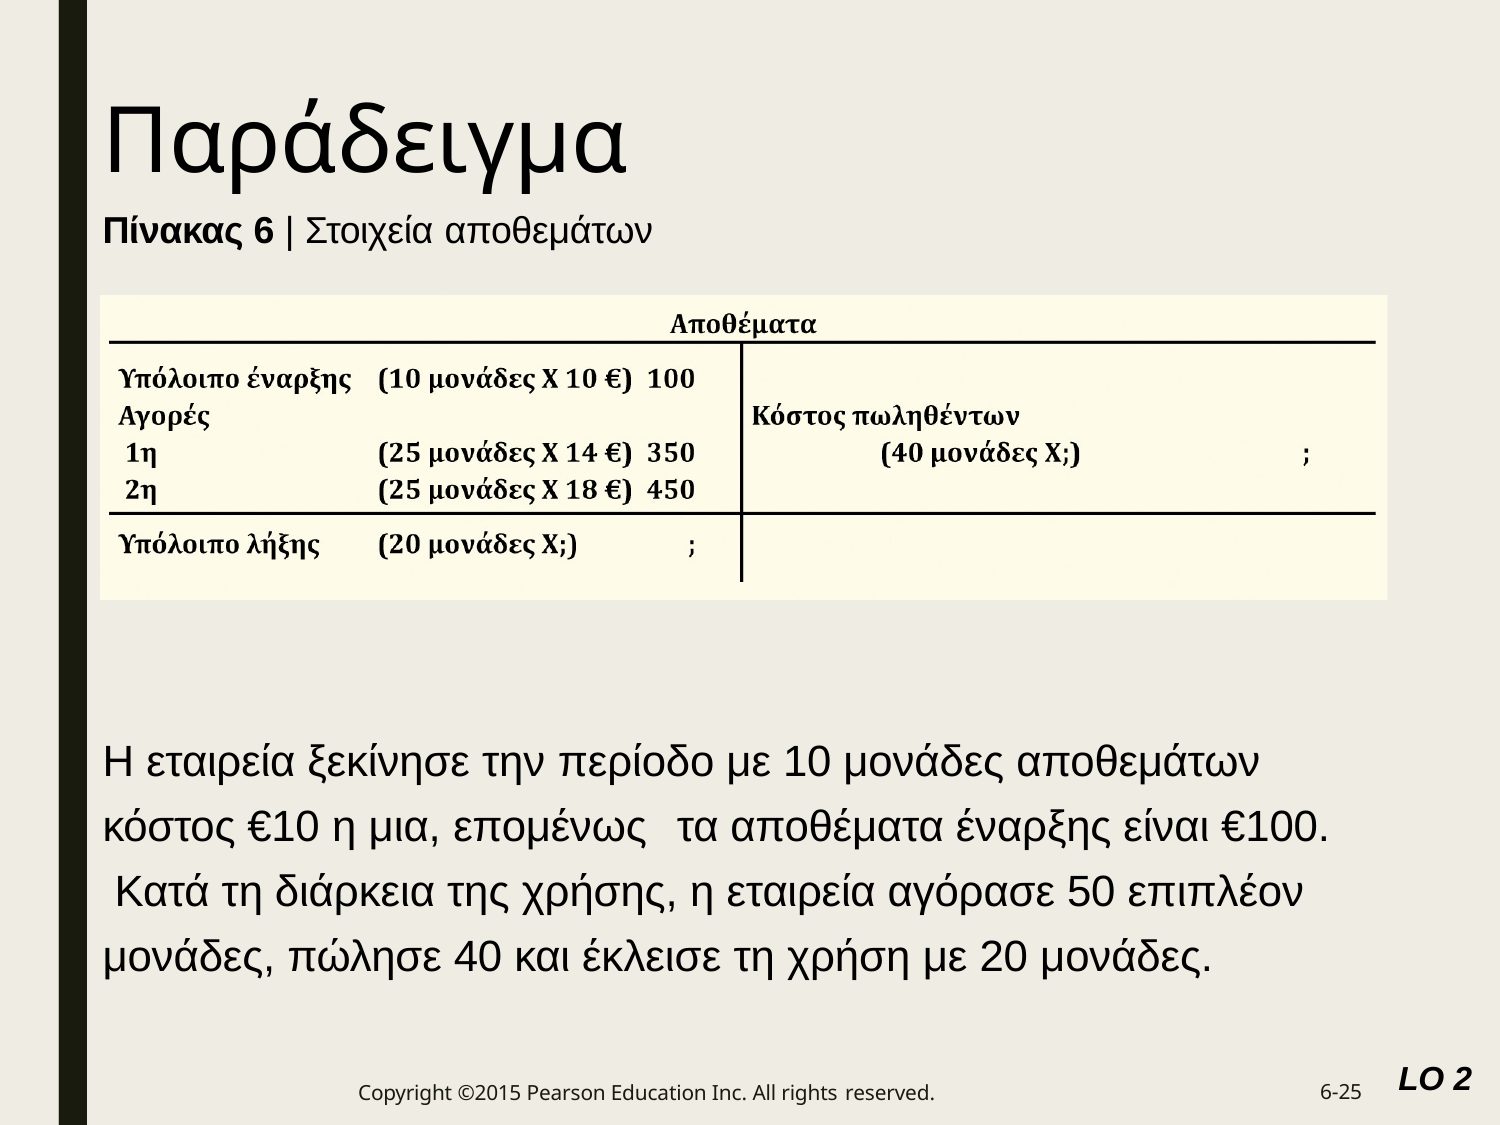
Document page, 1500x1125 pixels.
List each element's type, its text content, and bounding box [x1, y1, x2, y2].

title Παράδειγμα [100, 78, 925, 269]
text_box Η εταιρεία ξεκίνησε την περίοδο με 10 μονάδες αποθεμάτων κόστος €10 η μια, επομένως τα αποθέματα έναρξης είναι €100. Κατά τη διάρκεια της χρήσης, η εταιρεία αγόρασε 50 επιπλέον μονάδες, πώλησε 40 και έκλεισε τη χρήση με 20 μονάδες. [100, 718, 1335, 981]
text_box [99, 295, 1388, 600]
text_box LO 2 [1396, 1058, 1475, 1097]
footer Copyright ©2015 Pearson Education Inc. All rights reserved. [355, 981, 1129, 1125]
slide_number 6-25 [1165, 765, 1362, 1125]
text_box Πίνακας 6 | Στοιχεία αποθεμάτων [100, 204, 696, 252]
